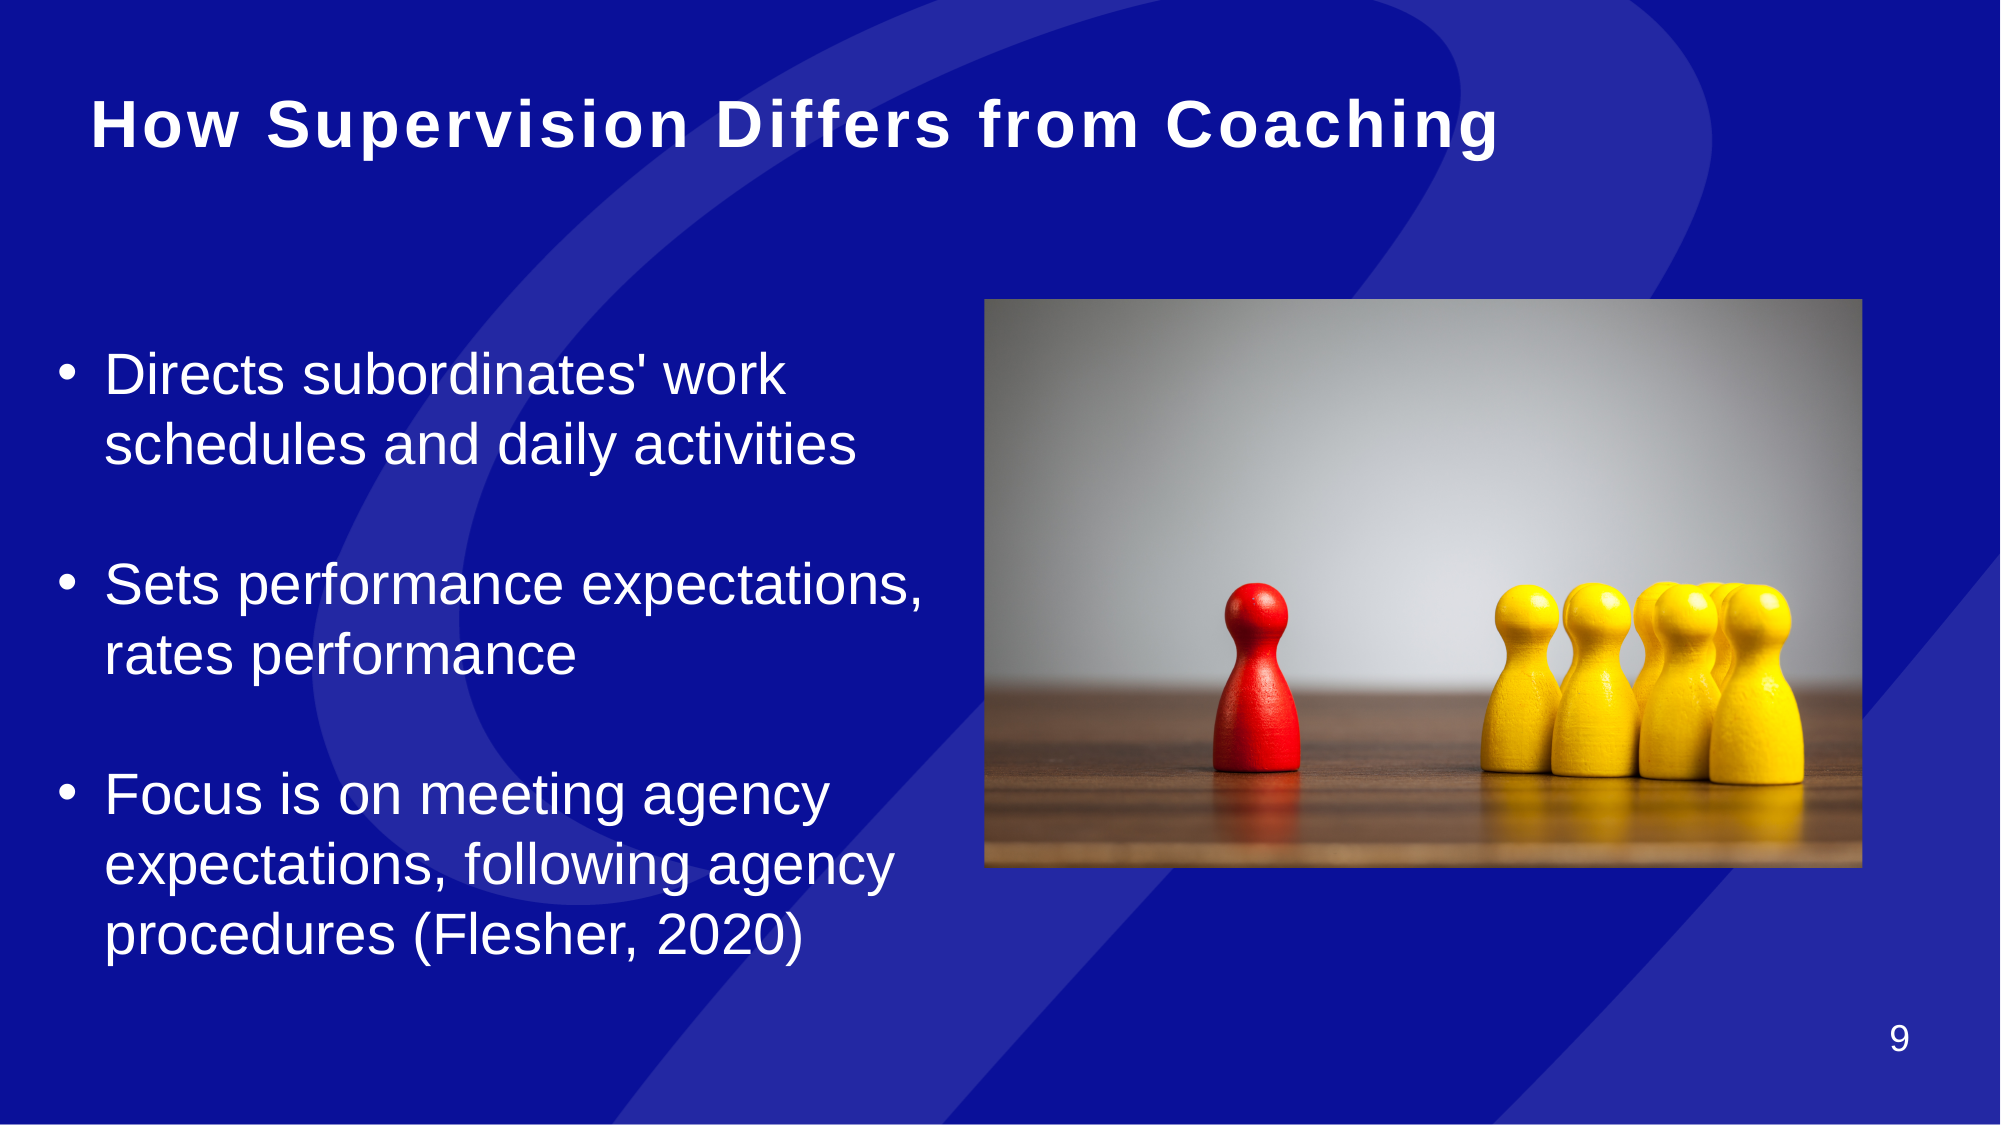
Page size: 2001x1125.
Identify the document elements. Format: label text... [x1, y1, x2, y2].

picture [0, 0, 2001, 1125]
title How Supervision Differs from Coaching [75, 82, 1863, 228]
text_box Directs subordinates' work schedules and daily activities Sets performance expectations, rates performance Focus is on meeting agency expectations, following agency procedures (Flesher, 2020) [42, 328, 950, 1109]
